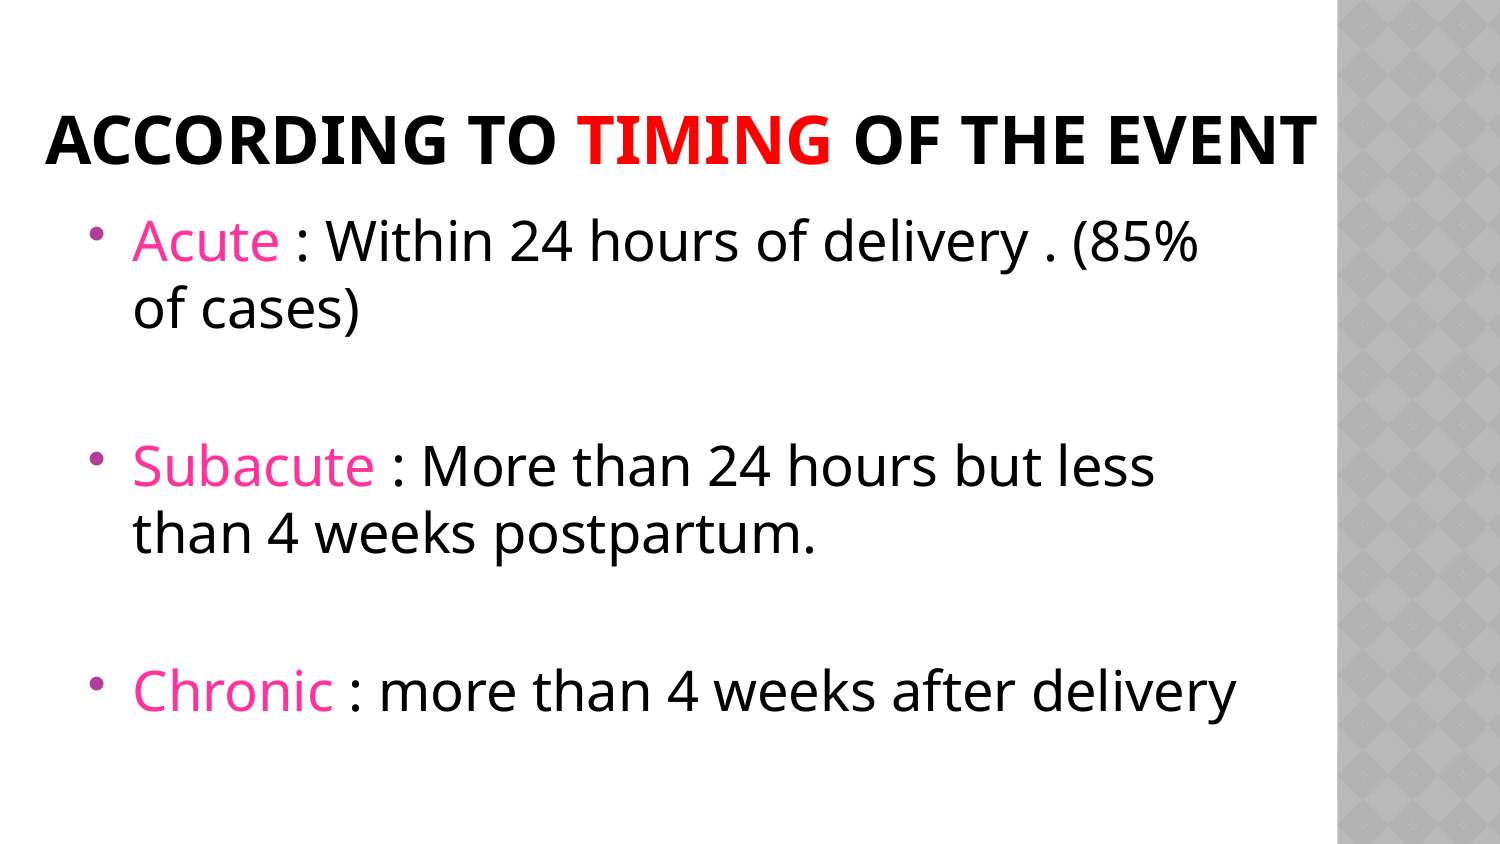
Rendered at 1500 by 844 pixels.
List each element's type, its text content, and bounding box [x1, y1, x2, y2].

title According to timing of the event [37, 37, 1463, 179]
list Acute : Within 24 hours of delivery . (85% of cases) Subacute : More than 24 hours but less than 4 weeks postpartum. Chronic : more than 4 weeks after delivery [75, 198, 1263, 795]
